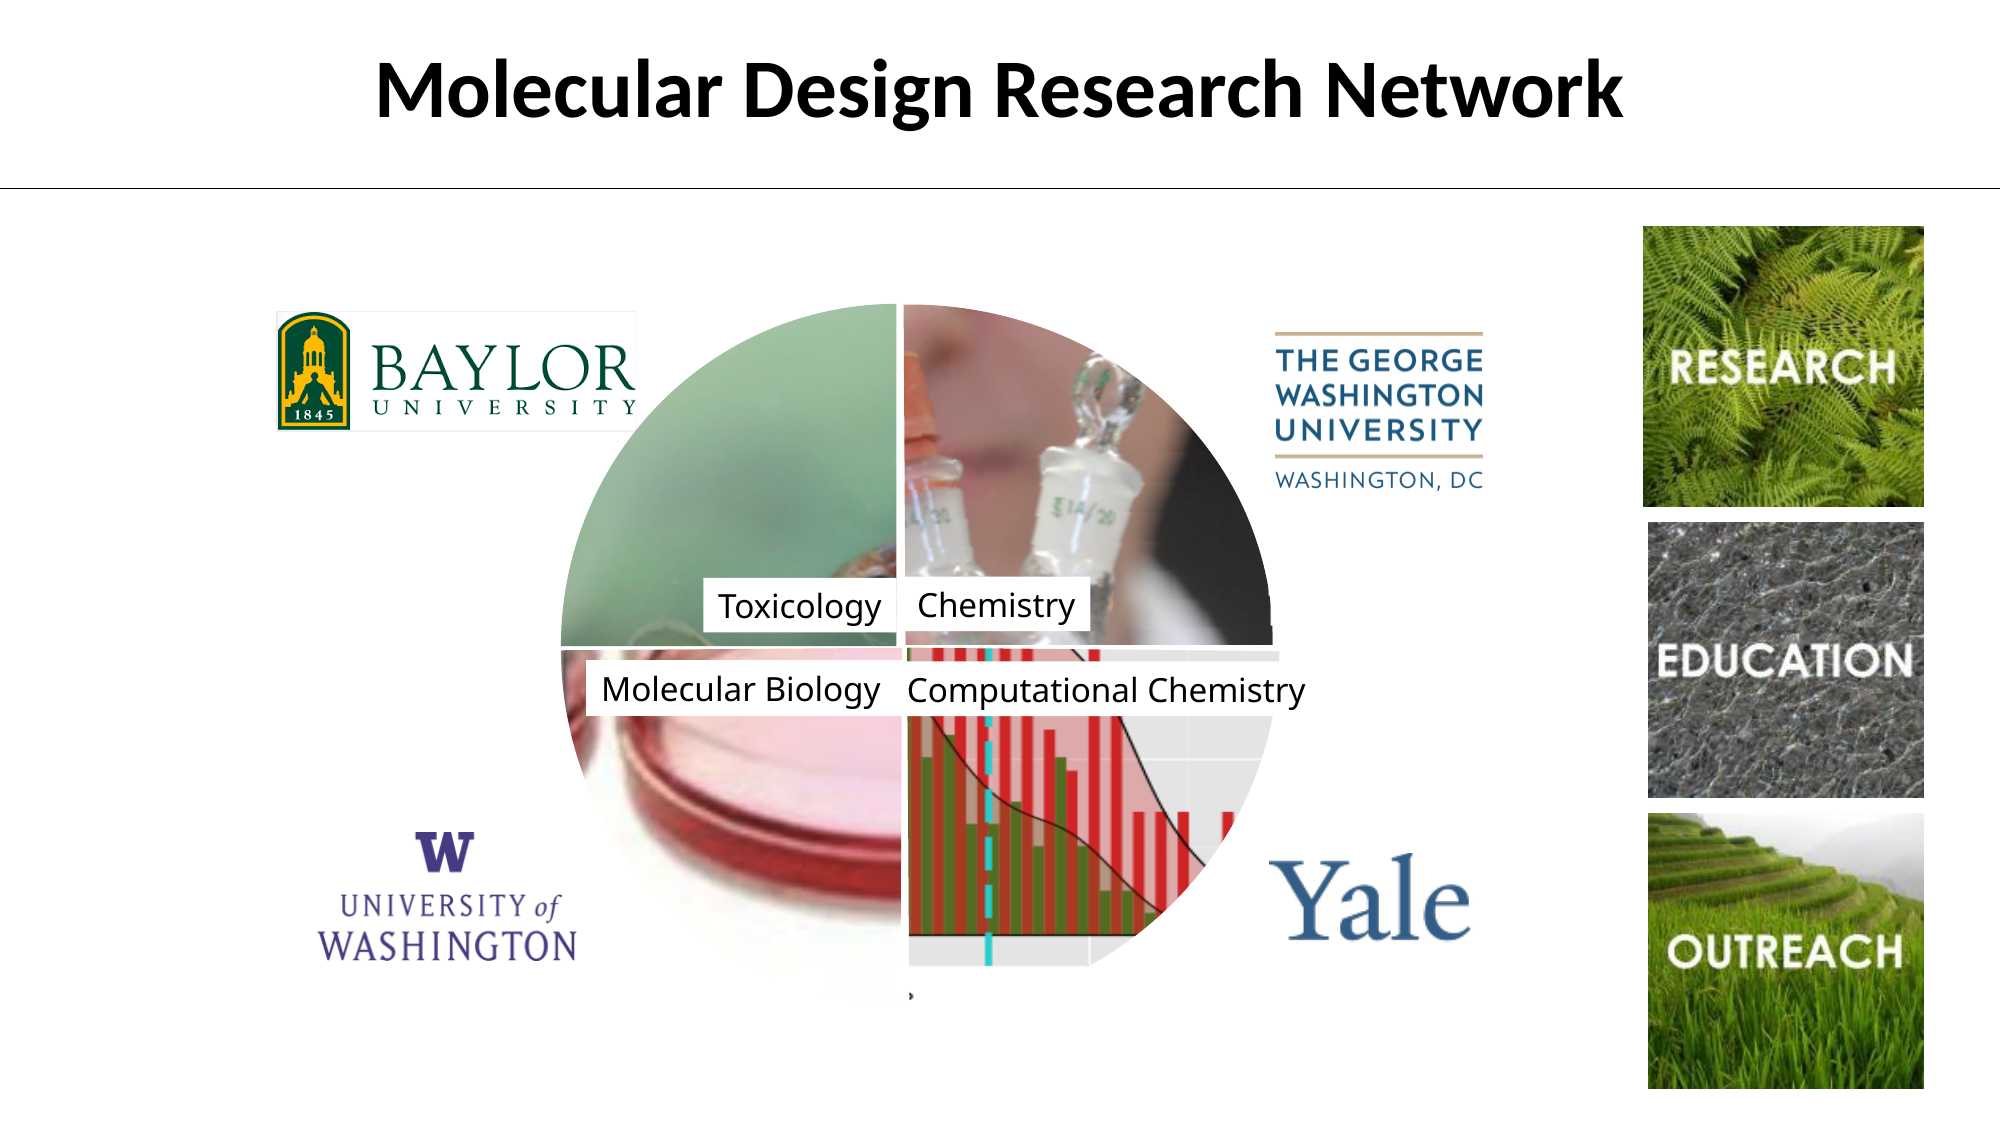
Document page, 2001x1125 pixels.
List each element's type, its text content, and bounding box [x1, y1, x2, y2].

picture [317, 832, 534, 961]
picture [1312, 853, 1494, 972]
picture [1643, 226, 1924, 507]
picture [1648, 813, 1924, 1089]
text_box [534, 282, 1312, 1013]
picture [275, 311, 534, 432]
picture [1312, 332, 1483, 491]
text_box Molecular Design Research Network [359, 26, 1641, 142]
picture [1648, 522, 1924, 799]
